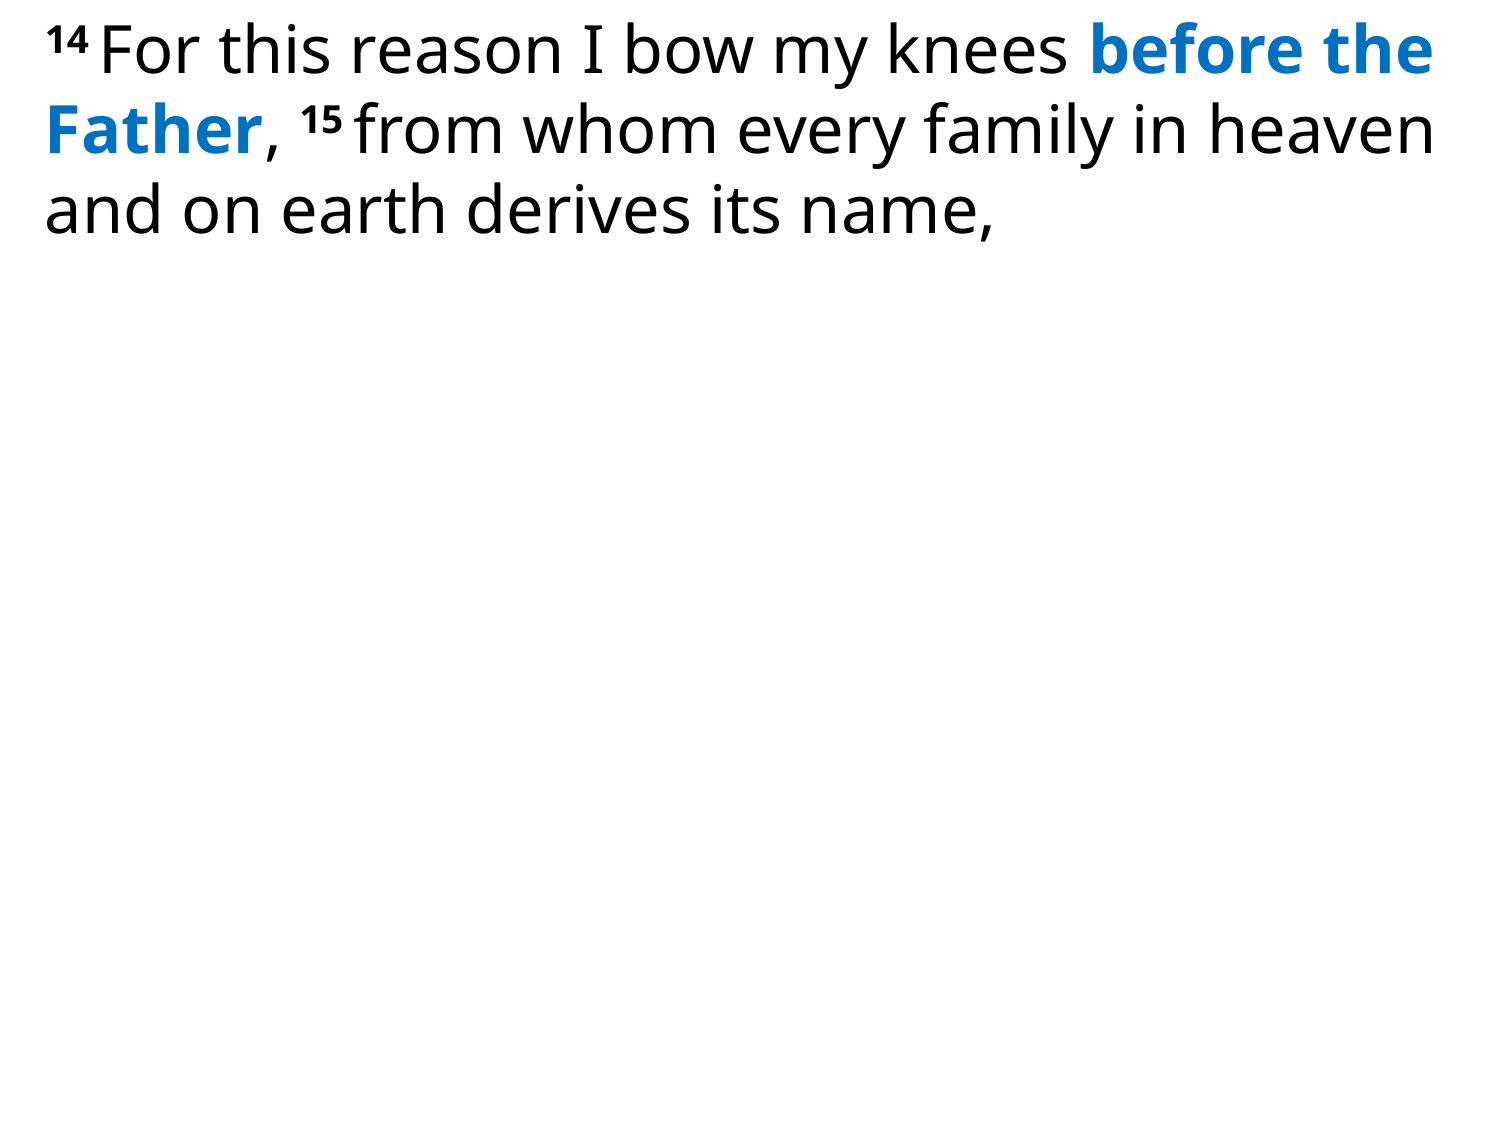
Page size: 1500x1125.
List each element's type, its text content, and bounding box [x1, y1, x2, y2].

text_box 14 For this reason I bow my knees before the Father, 15 from whom every family in heaven and on earth derives its name, [29, 0, 1470, 300]
